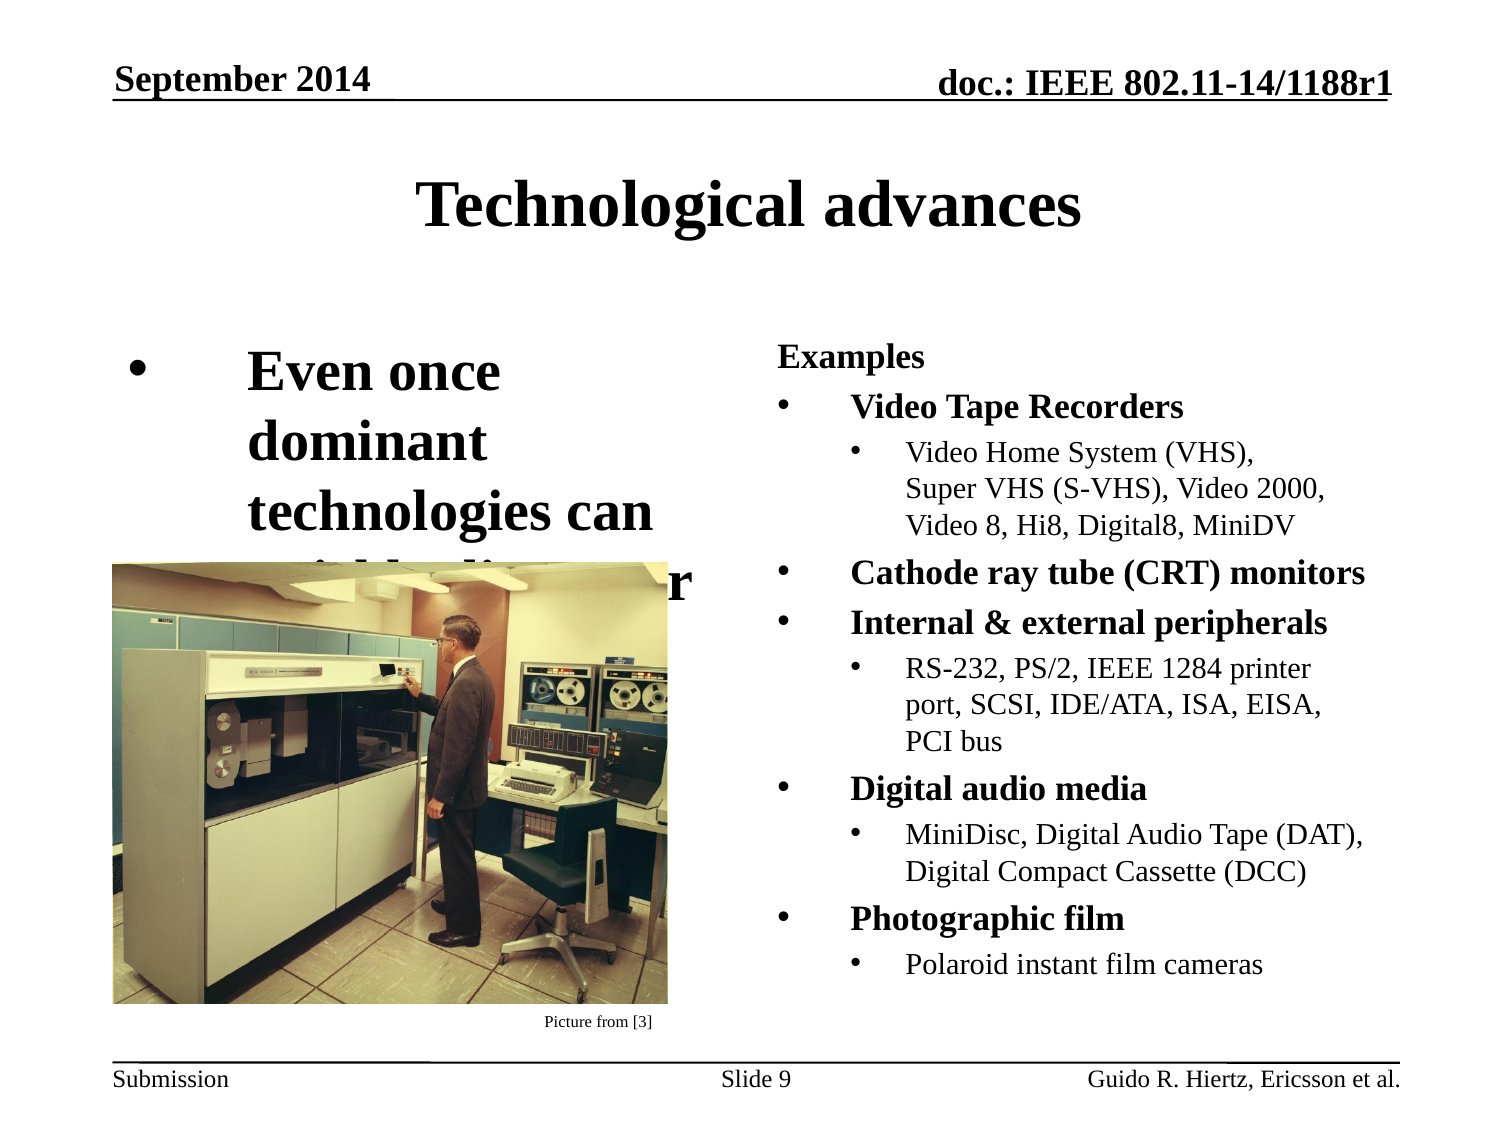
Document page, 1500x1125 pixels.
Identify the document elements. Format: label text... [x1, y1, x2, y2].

list Even once dominant technologies can quickly disappear Sometimes without any immediate successor [112, 324, 738, 1000]
footer Guido R. Hiertz, Ericsson et al. [878, 1061, 1402, 1093]
text_box Picture from [3] [525, 1011, 668, 1038]
list Examples Video Tape Recorders Video Home System (VHS), Super VHS (S-VHS), Video 2000, Video 8, Hi8, Digital8, MiniDV Cathode ray tube (CRT) monitors Internal & external peripherals RS-232, PS/2, IEEE 1284 printer port, SCSI, IDE/ATA, ISA, EISA, PCI bus Digital audio media MiniDisc, Digital Audio Tape (DAT), Digital Compact Cassette (DCC) Photographic film Polaroid instant film cameras [761, 324, 1388, 1000]
slide_number Slide 9 [712, 1061, 800, 1123]
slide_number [114, 54, 423, 100]
picture [111, 562, 668, 1004]
title Technological advances [112, 112, 1388, 288]
